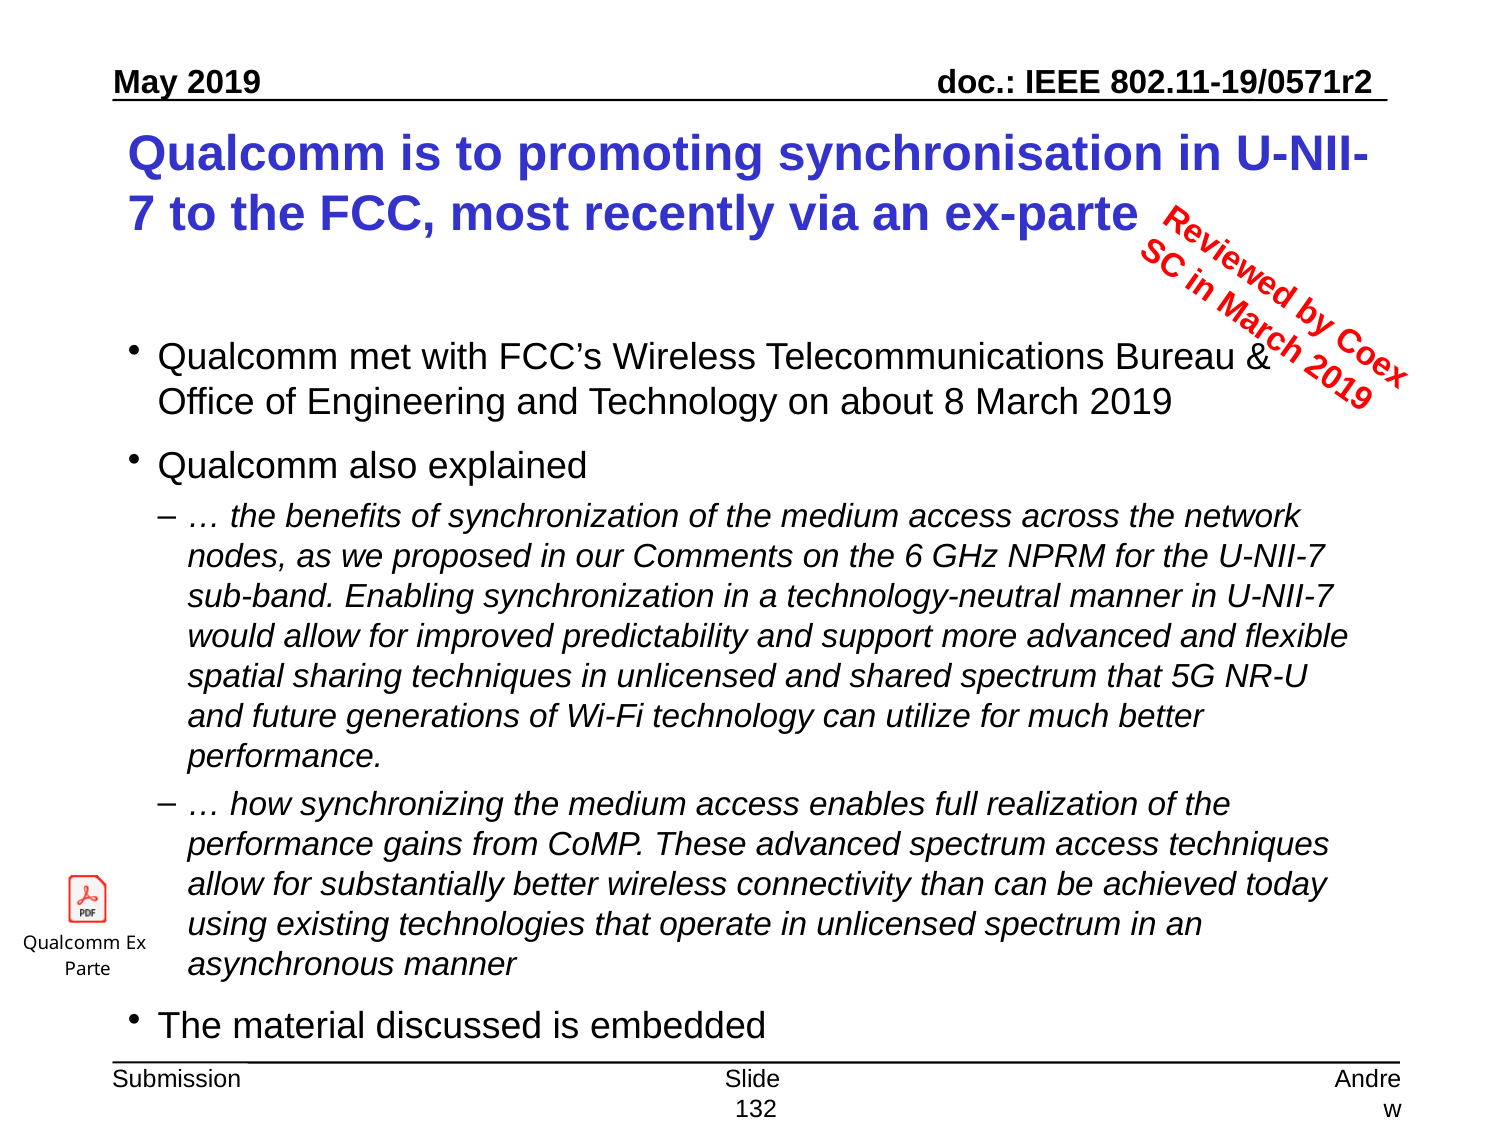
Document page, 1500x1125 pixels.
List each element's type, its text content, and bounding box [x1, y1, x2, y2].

title Qualcomm is to promoting synchronisation in U-NII-7 to the FCC, most recently via an ex-parte [112, 112, 1388, 288]
slide_number Slide 132 [709, 1061, 803, 1093]
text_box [12, 874, 163, 1008]
list Qualcomm met with FCC’s Wireless Telecommunications Bureau & Office of Engineering and Technology on about 8 March 2019 Qualcomm also explained … the benefits of synchronization of the medium access across the network nodes, as we proposed in our Comments on the 6 GHz NPRM for the U-NII-7 sub-band. Enabling synchronization in a technology-neutral manner in U-NII-7 would allow for improved predictability and support more advanced and flexible spatial sharing techniques in unlicensed and shared spectrum that 5G NR-U and future generations of Wi-Fi technology can utilize for much better performance. … how synchronizing the medium access enables full realization of the performance gains from CoMP. These advanced spectrum access techniques allow for substantially better wireless connectivity than can be achieved today using existing technologies that operate in unlicensed spectrum in an asynchronous manner The material discussed is embedded [112, 324, 1388, 1000]
footer Andrew Myles, Cisco [1320, 1061, 1402, 1093]
text_box Reviewed by Coex SC in March 2019 [1099, 180, 1438, 470]
